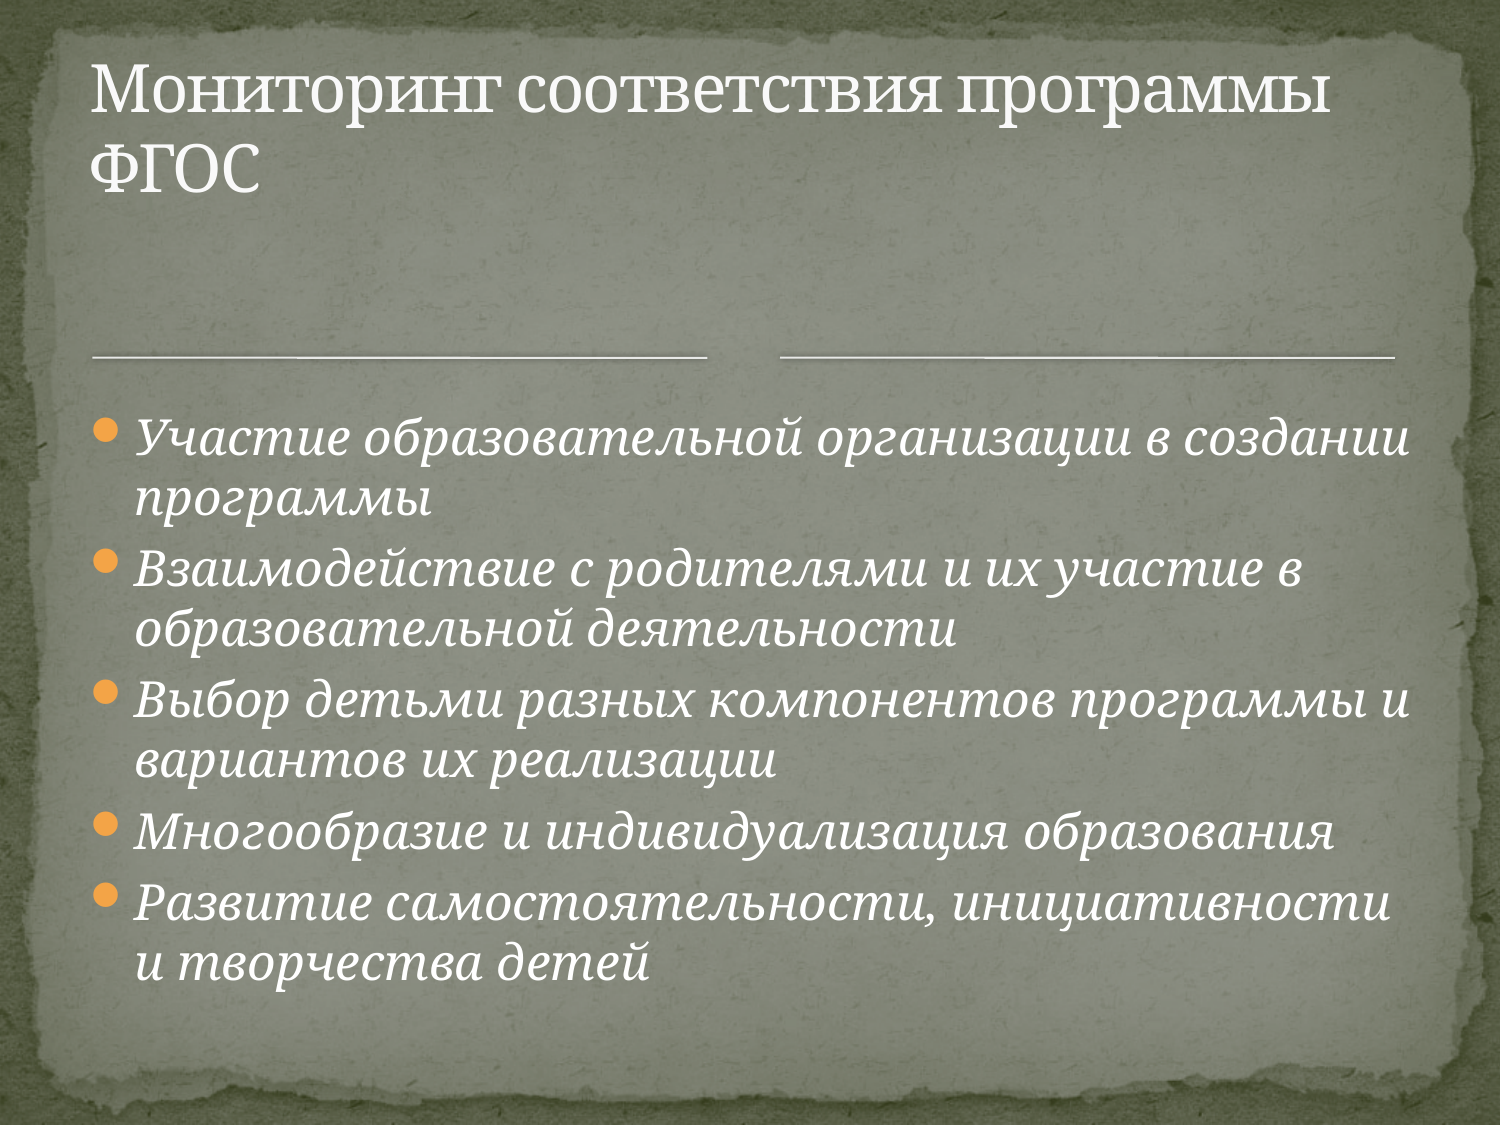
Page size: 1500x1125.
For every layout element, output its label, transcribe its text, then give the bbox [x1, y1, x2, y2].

title Мониторинг соответствия программы ФГОС [74, 25, 1425, 213]
list [762, 361, 1426, 1004]
list Участие образовательной организации в создании программы Взаимодействие с родителями и их участие в образовательной деятельности Выбор детьми разных компонентов программы и вариантов их реализации Многообразие и индивидуализация образования Развитие самостоятельности, инициативности и творчества детей [75, 255, 1430, 1004]
